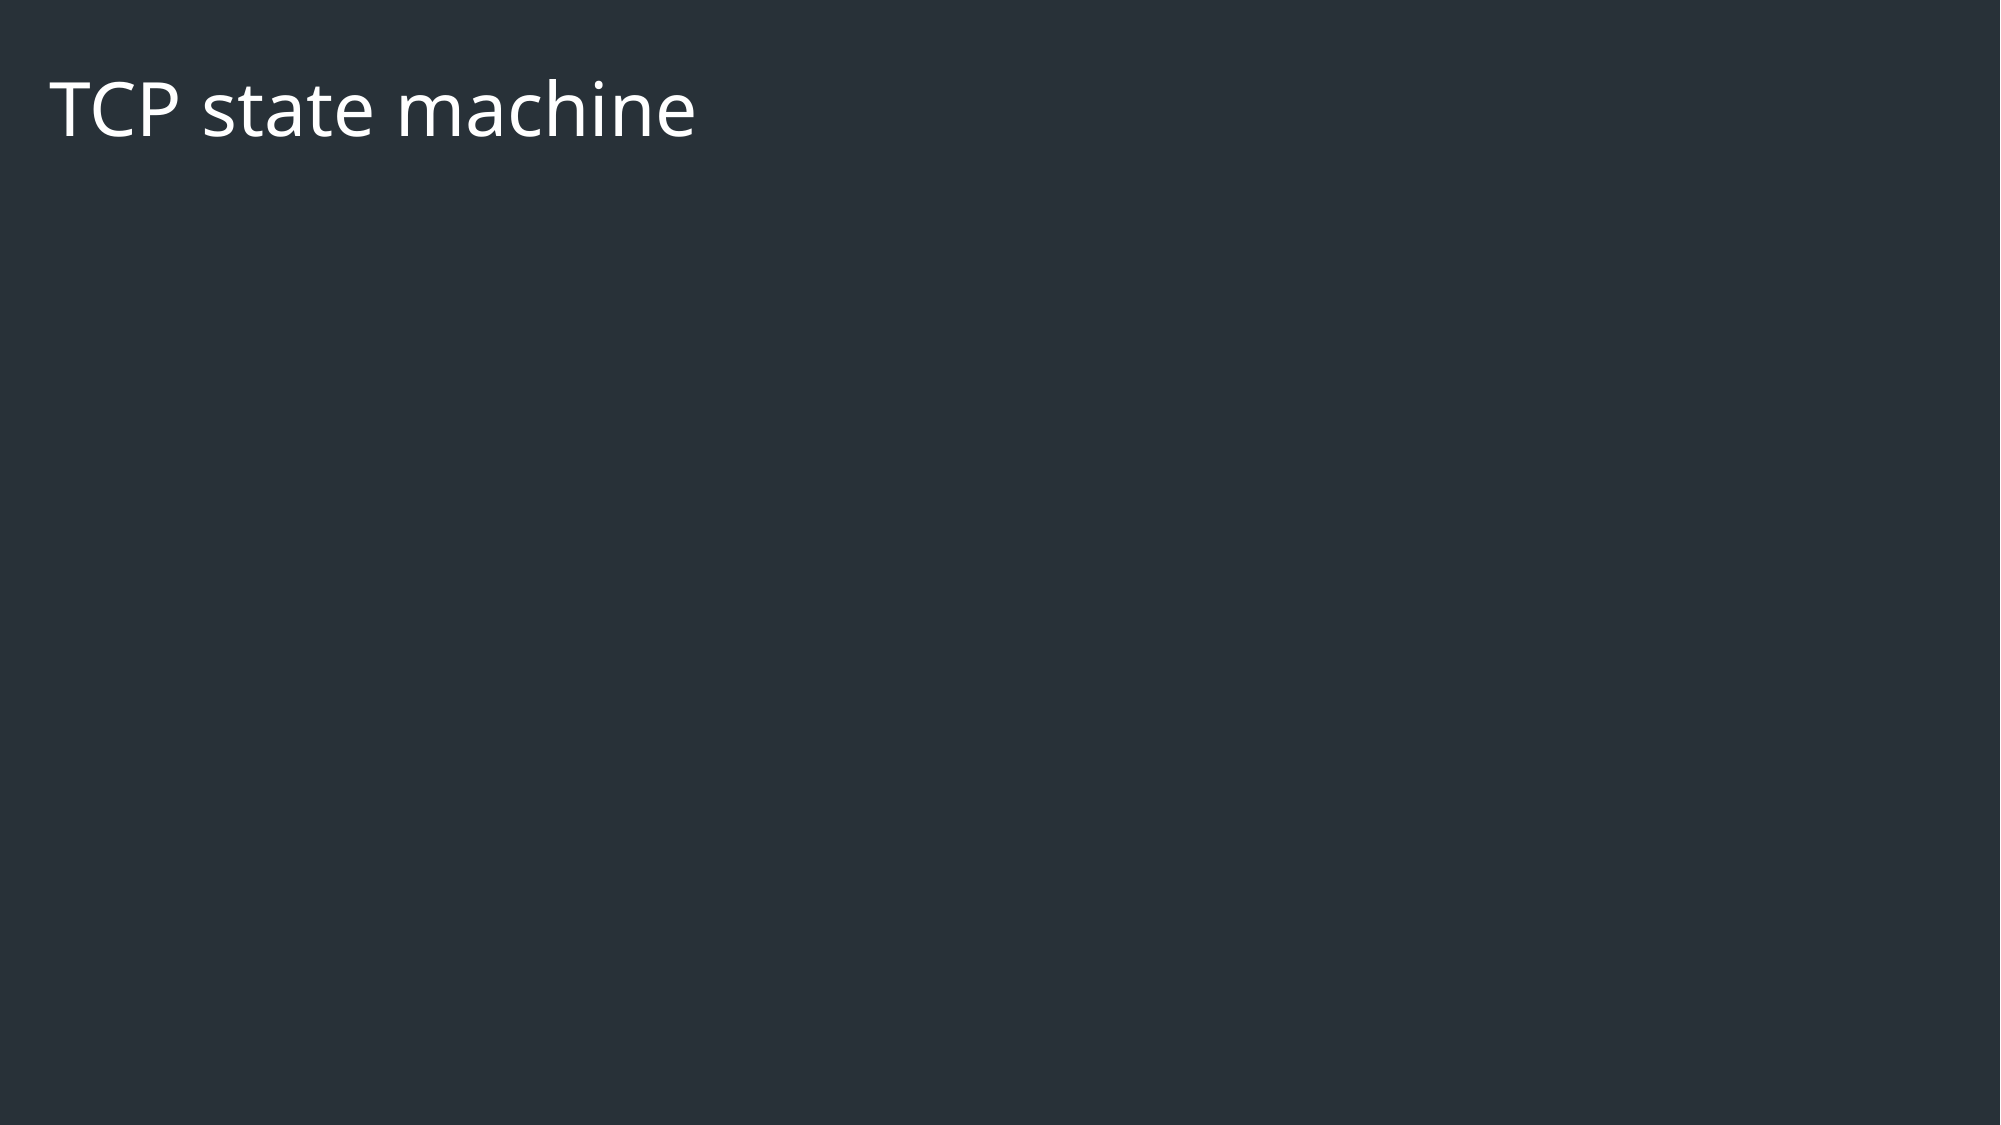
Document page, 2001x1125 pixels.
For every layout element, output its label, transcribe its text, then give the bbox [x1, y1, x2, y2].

title TCP state machine [34, 12, 1963, 200]
